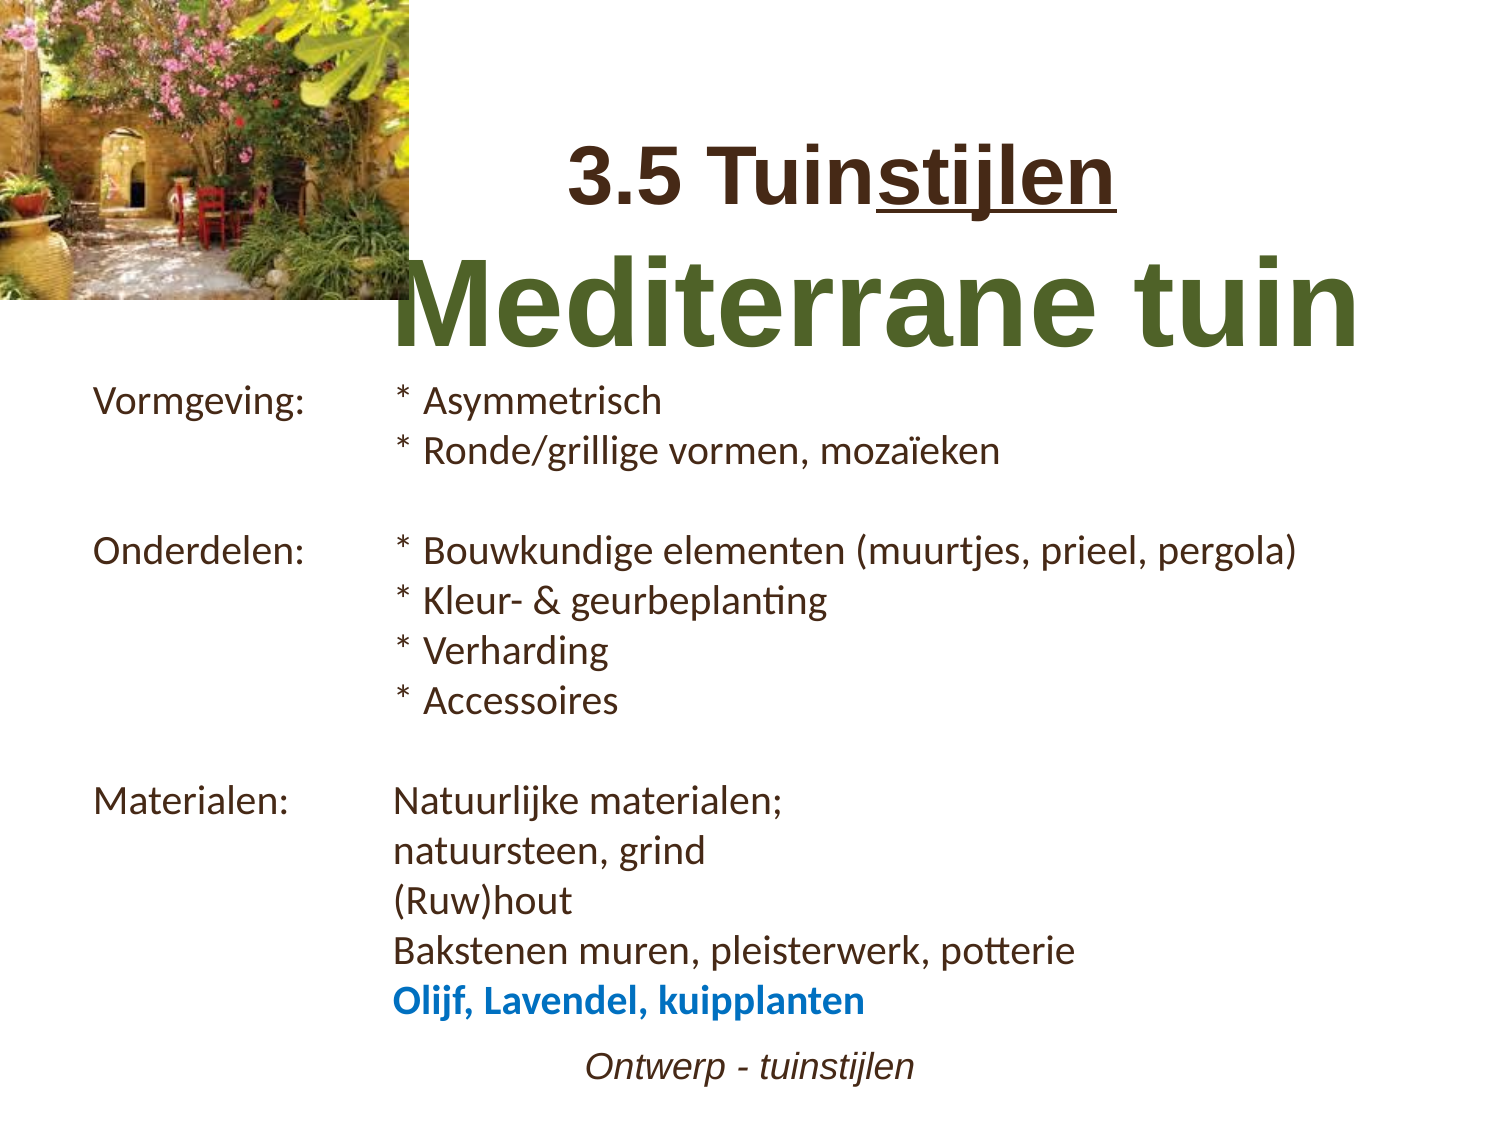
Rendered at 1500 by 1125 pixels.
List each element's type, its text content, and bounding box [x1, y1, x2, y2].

text_box Vormgeving: * Asymmetrisch * Ronde/grillige vormen, mozaïeken Onderdelen: * Bouwkundige elementen (muurtjes, prieel, pergola) * Kleur- & geurbeplanting * Verharding * Accessoires Materialen: Natuurlijke materialen; natuursteen, grind (Ruw)hout Bakstenen muren, pleisterwerk, potterie Olijf, Lavendel, kuipplanten [78, 365, 1329, 1030]
picture [0, 0, 409, 301]
slide_number Ontwerp - tuinstijlen [0, 1035, 1500, 1095]
text_box 3.5 Tuinstijlen Mediterrane tuin [184, 113, 1500, 327]
text_box [89, 326, 1293, 365]
